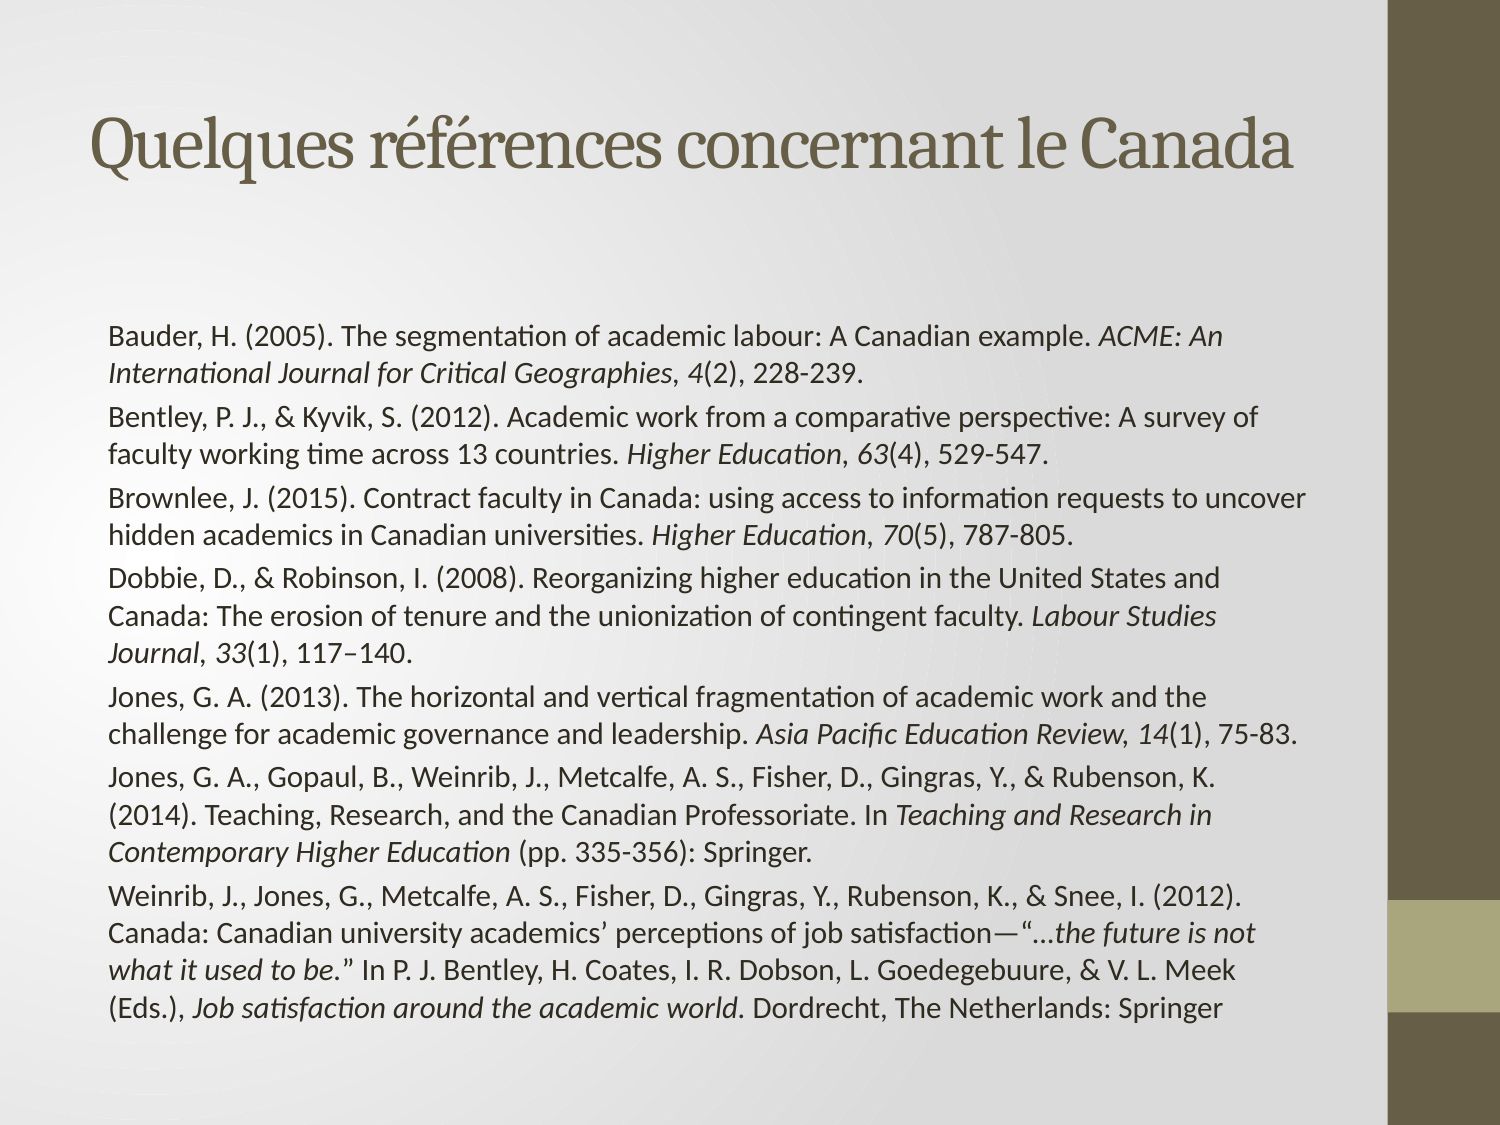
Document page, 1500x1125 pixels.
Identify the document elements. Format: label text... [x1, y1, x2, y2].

list Bauder, H. (2005). The segmentation of academic labour: A Canadian example. ACME: An International Journal for Critical Geographies, 4(2), 228-239. Bentley, P. J., & Kyvik, S. (2012). Academic work from a comparative perspective: A survey of faculty working time across 13 countries. Higher Education, 63(4), 529-547. Brownlee, J. (2015). Contract faculty in Canada: using access to information requests to uncover hidden academics in Canadian universities. Higher Education, 70(5), 787-805. Dobbie, D., & Robinson, I. (2008). Reorganizing higher education in the United States and Canada: The erosion of tenure and the unionization of contingent faculty. Labour Studies Journal, 33(1), 117–140. Jones, G. A. (2013). The horizontal and vertical fragmentation of academic work and the challenge for academic governance and leadership. Asia Pacific Education Review, 14(1), 75-83. Jones, G. A., Gopaul, B., Weinrib, J., Metcalfe, A. S., Fisher, D., Gingras, Y., & Rubenson, K. (2014). Teaching, Research, and the Canadian Professoriate. In Teaching and Research in Contemporary Higher Education (pp. 335-356): Springer. Weinrib, J., Jones, G., Metcalfe, A. S., Fisher, D., Gingras, Y., Rubenson, K., & Snee, I. (2012). Canada: Canadian university academics’ perceptions of job satisfaction—“…the future is not what it used to be.” In P. J. Bentley, H. Coates, I. R. Dobson, L. Goedegebuure, & V. L. Meek (Eds.), Job satisfaction around the academic world. Dordrecht, The Netherlands: Springer [75, 262, 1325, 1050]
title Quelques références concernant le Canada [75, 45, 1325, 233]
